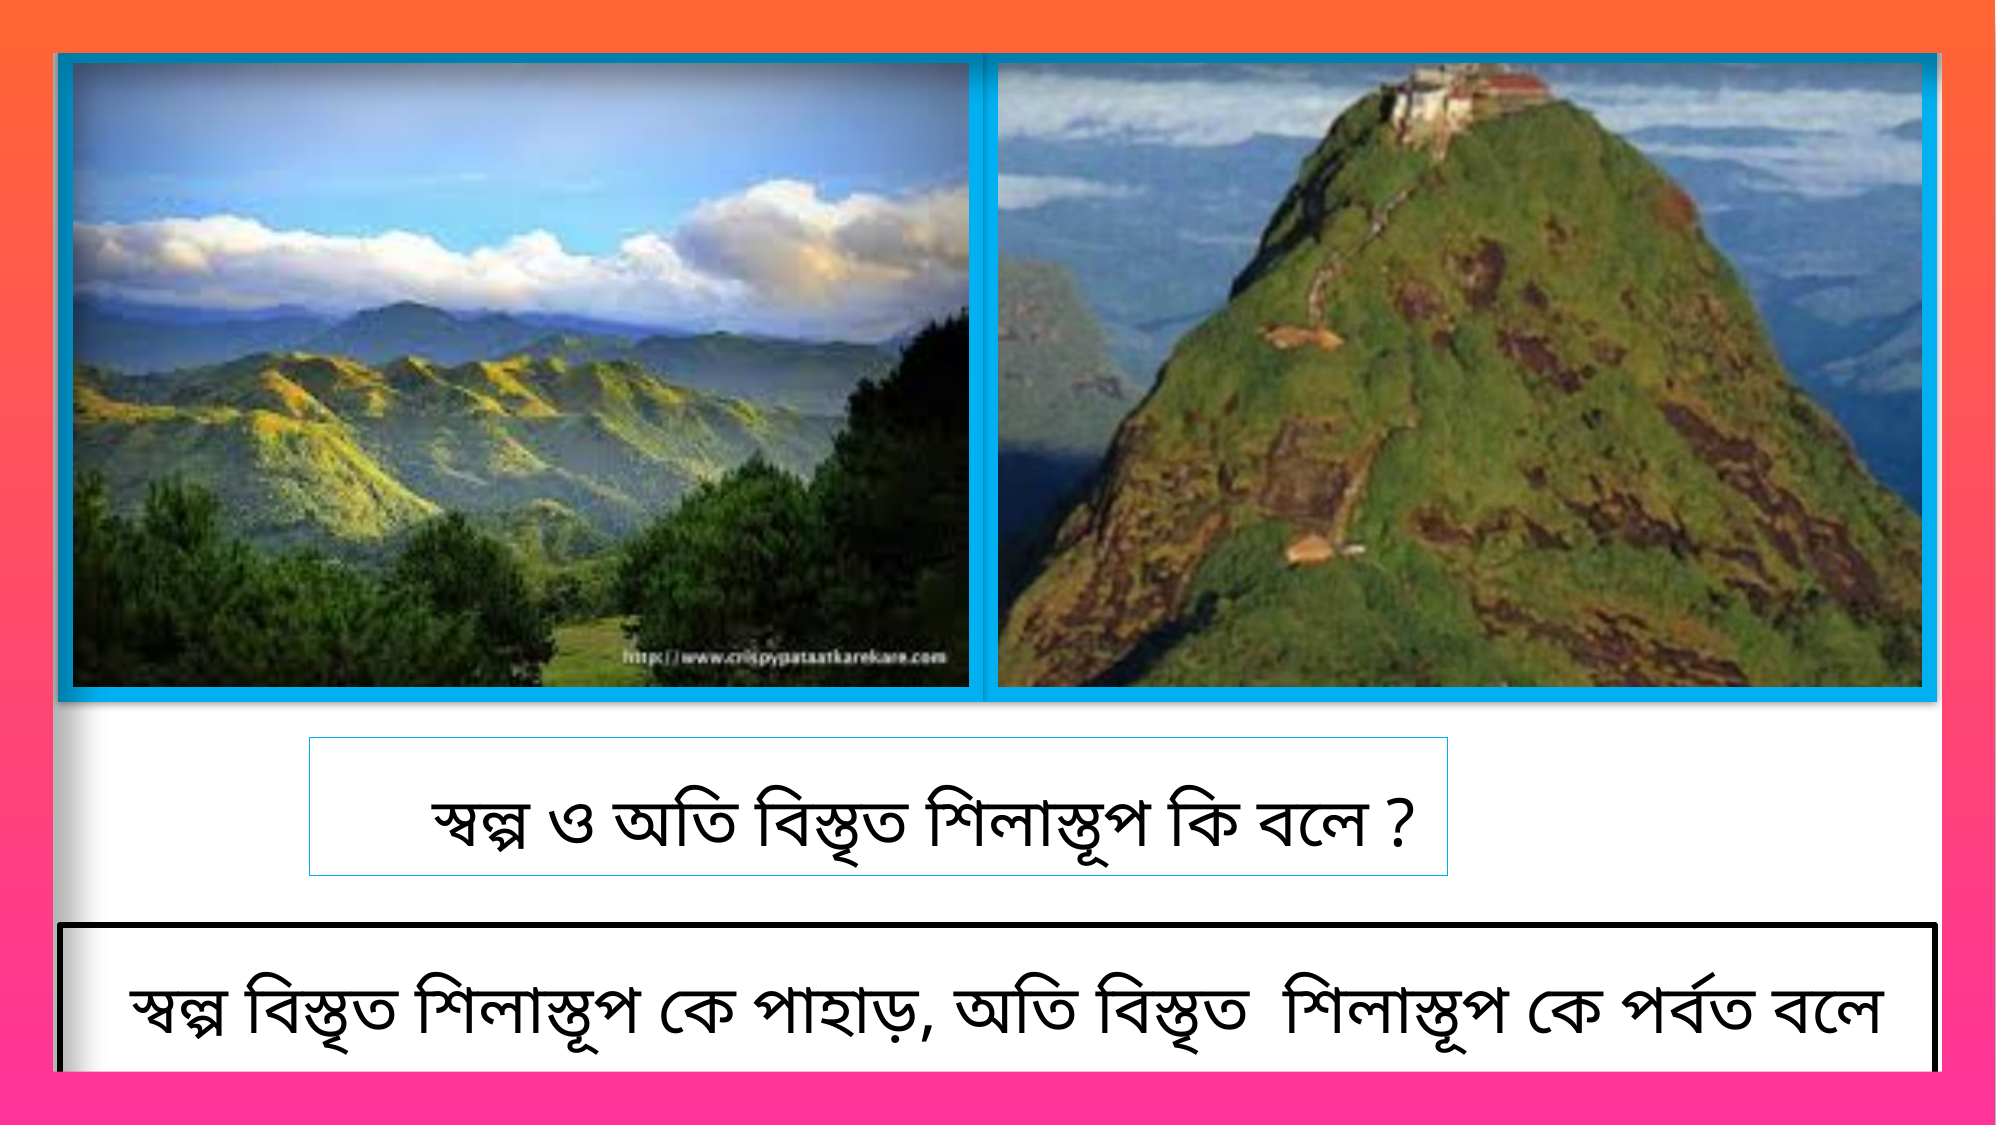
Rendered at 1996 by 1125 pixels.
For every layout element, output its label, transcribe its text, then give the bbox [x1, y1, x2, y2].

picture [74, 64, 968, 686]
text_box স্বল্প ও অতি বিস্তৃত শিলাস্তূপ কি বলে ? [309, 737, 1448, 876]
picture [999, 64, 1921, 686]
text_box [0, 0, 1996, 1125]
text_box স্বল্প বিস্তৃত শিলাস্তূপ কে পাহাড়, অতি বিস্তৃত শিলাস্তূপ কে পর্বত বলে । [99, 924, 1935, 1071]
text_box [149, 787, 1896, 924]
